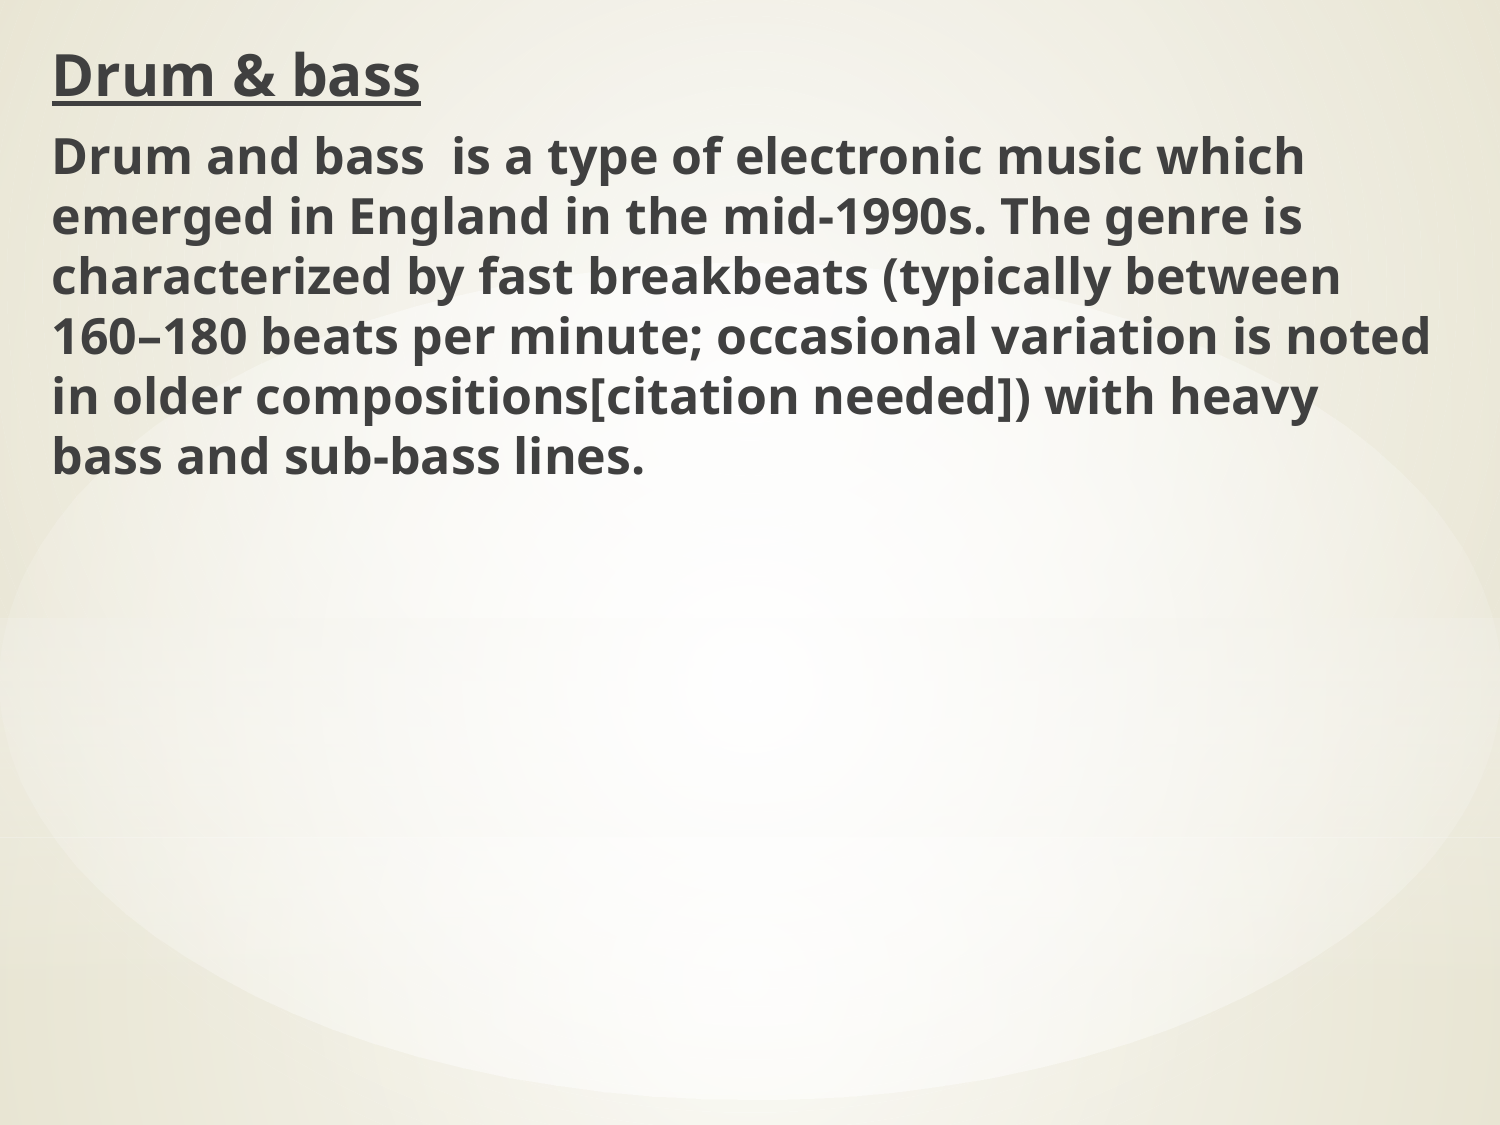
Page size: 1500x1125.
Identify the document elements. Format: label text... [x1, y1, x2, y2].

list Drum & bass Drum and bass is a type of electronic music which emerged in England in the mid-1990s. The genre is characterized by fast breakbeats (typically between 160–180 beats per minute; occasional variation is noted in older compositions[citation needed]) with heavy bass and sub-bass lines. [29, 30, 1459, 622]
